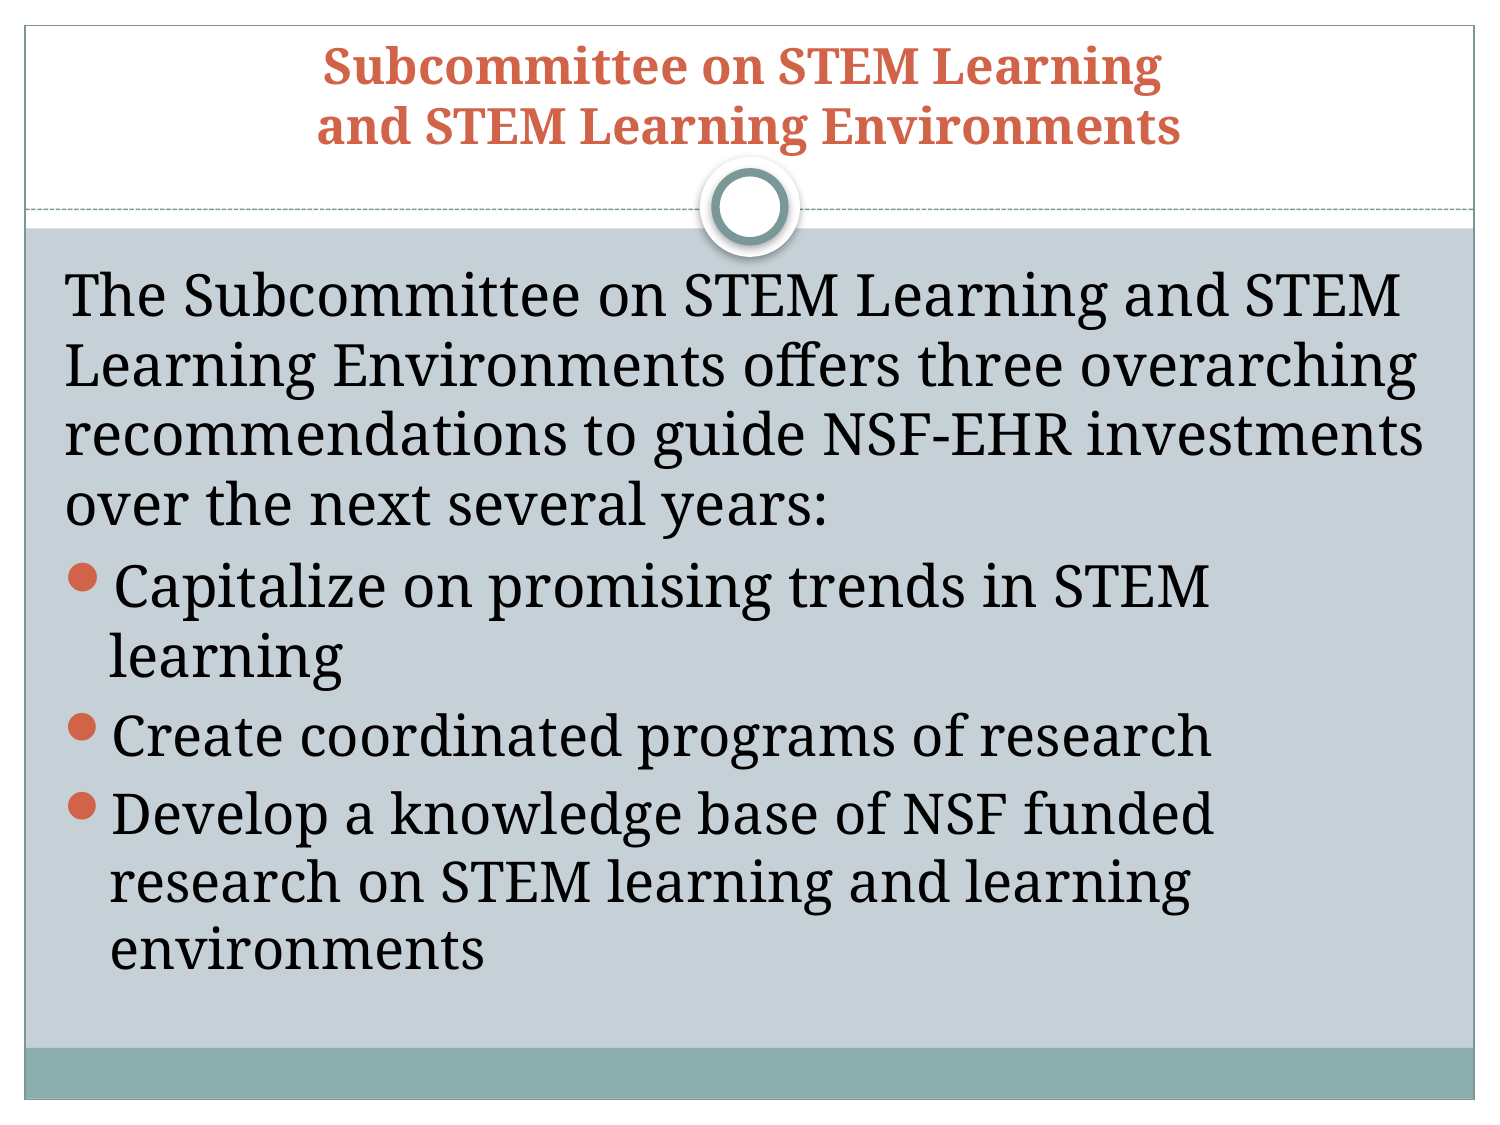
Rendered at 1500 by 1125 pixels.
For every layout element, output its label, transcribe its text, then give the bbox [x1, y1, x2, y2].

title Subcommittee on STEM Learning and STEM Learning Environments [49, 37, 1450, 162]
list The Subcommittee on STEM Learning and STEM Learning Environments offers three overarching recommendations to guide NSF-EHR investments over the next several years: Capitalize on promising trends in STEM learning Create coordinated programs of research Develop a knowledge base of NSF funded research on STEM learning and learning environments [49, 250, 1445, 1001]
